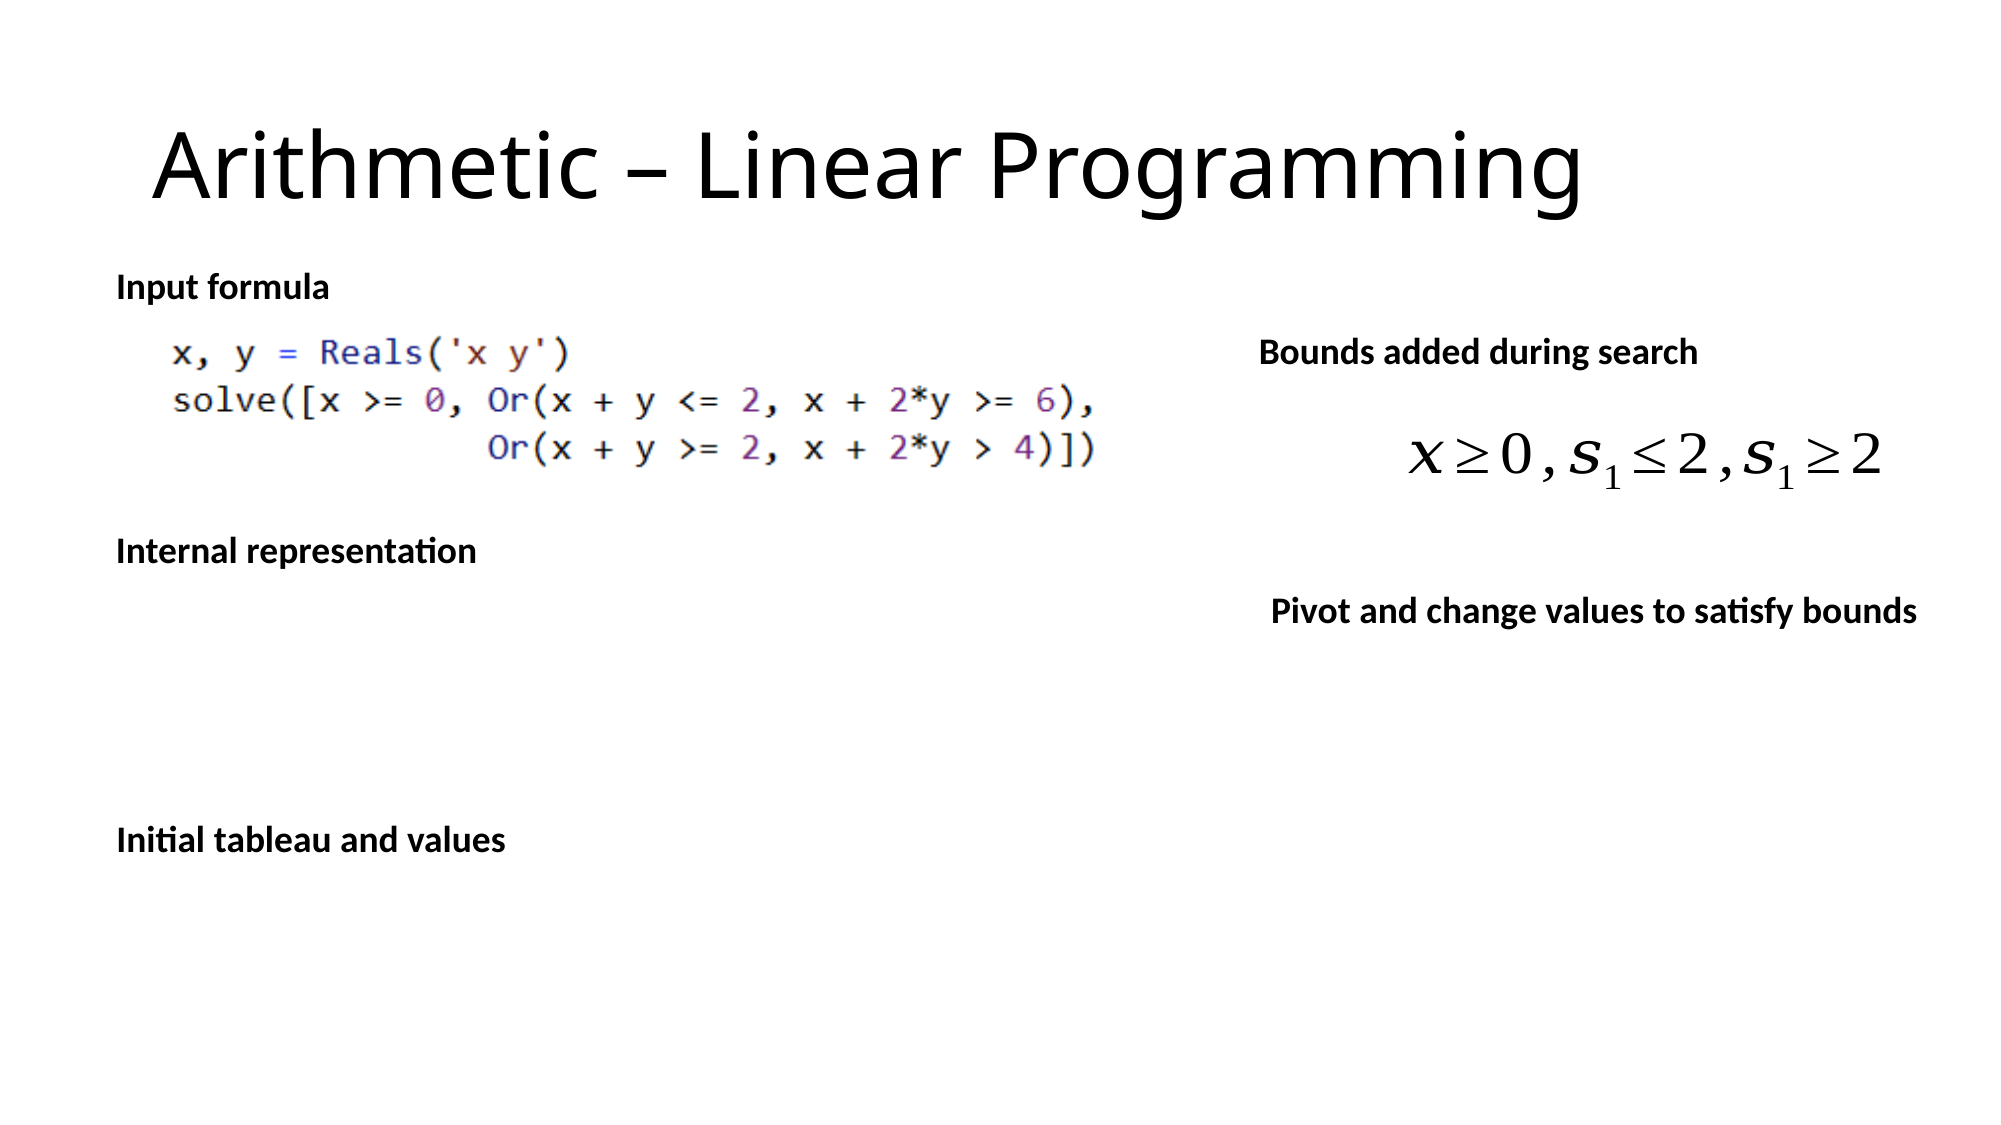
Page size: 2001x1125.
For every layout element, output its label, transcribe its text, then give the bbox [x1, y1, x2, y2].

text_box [99, 255, 1226, 497]
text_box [1241, 319, 1883, 497]
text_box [99, 518, 1097, 771]
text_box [99, 807, 696, 1066]
title Arithmetic – Linear Programming [137, 59, 1863, 278]
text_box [1253, 579, 1953, 882]
